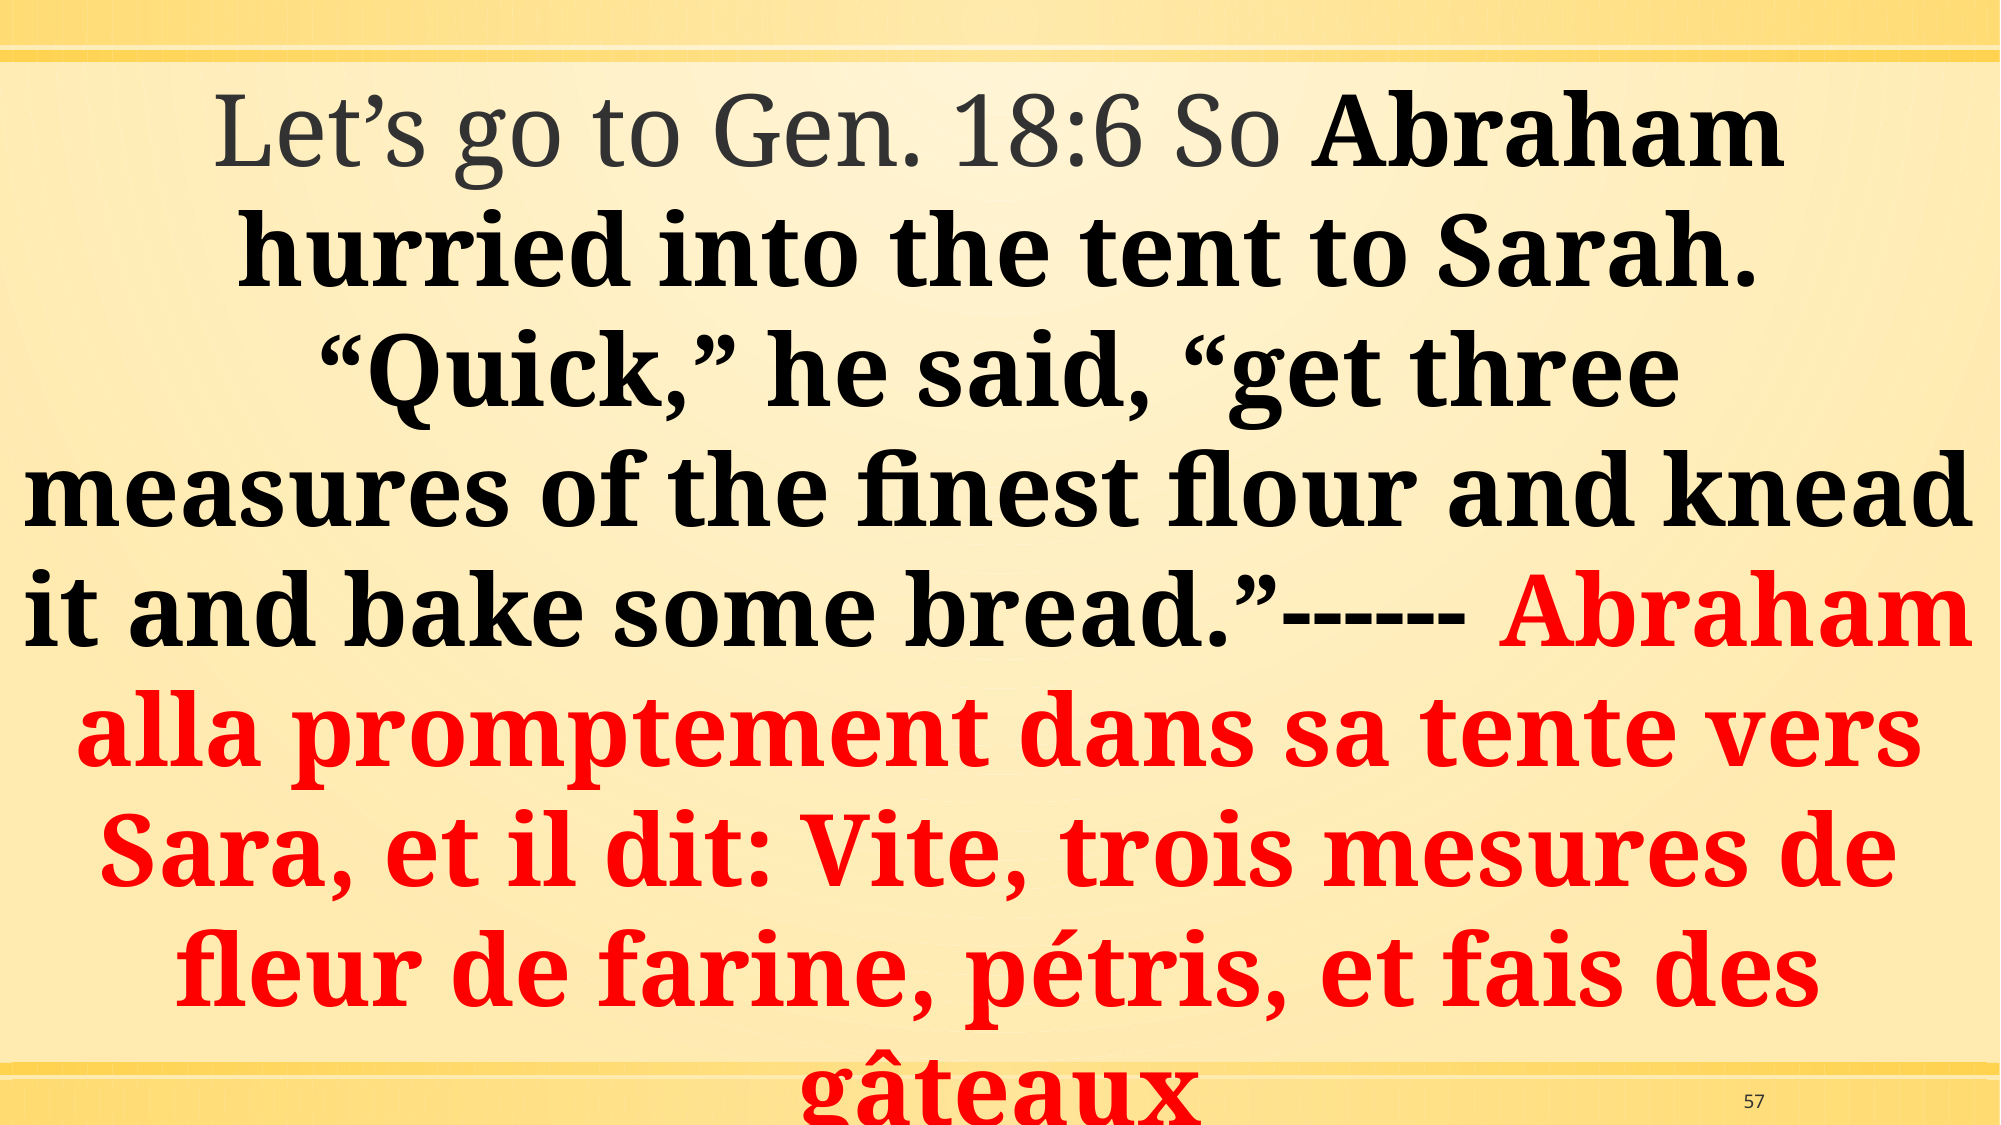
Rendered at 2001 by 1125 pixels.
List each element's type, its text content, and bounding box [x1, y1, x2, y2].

text_box Let’s go to Gen. 18:6 So Abraham hurried into the tent to Sarah. “Quick,” he said, “get three measures of the finest flour and knead it and bake some bread.”------ Abraham alla promptement dans sa tente vers Sara, et il dit: Vite, trois mesures de fleur de farine, pétris, et fais des gâteaux [0, 59, 2000, 1125]
